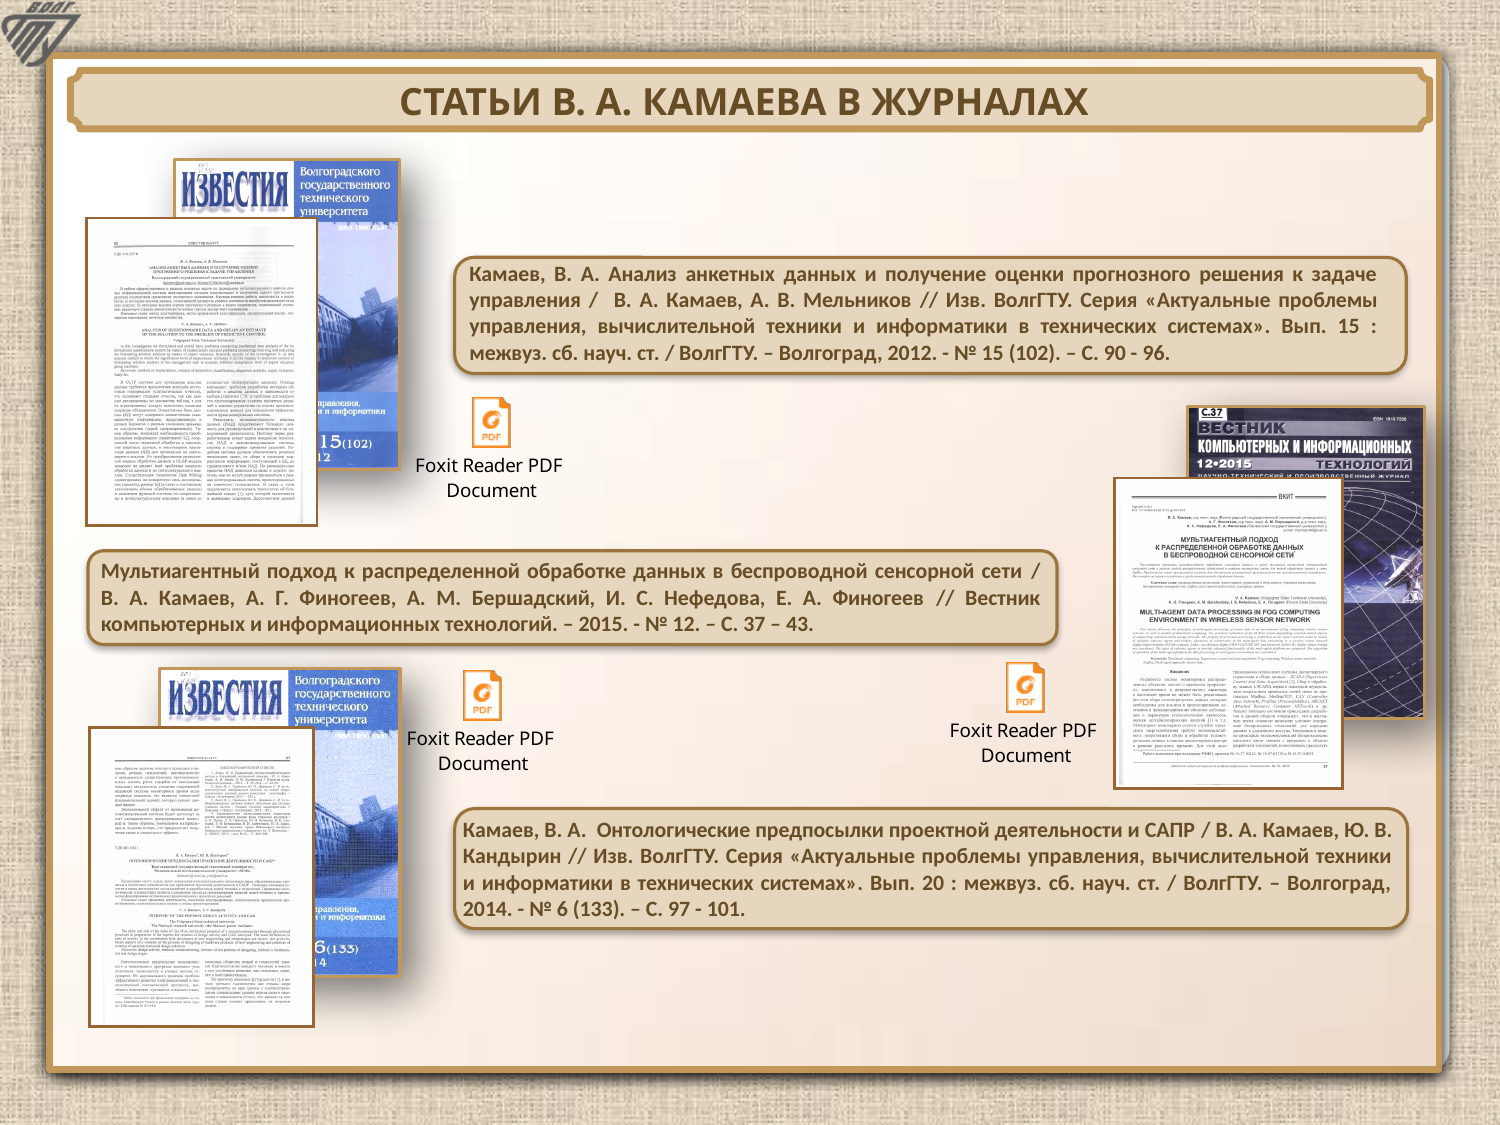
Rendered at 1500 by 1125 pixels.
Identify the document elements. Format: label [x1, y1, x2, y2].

picture [0, 0, 1500, 1125]
text_box [407, 670, 558, 801]
text_box [1115, 479, 1341, 787]
text_box [950, 662, 1101, 793]
text_box [91, 728, 312, 1025]
text_box [416, 396, 567, 528]
text_box [87, 219, 316, 524]
